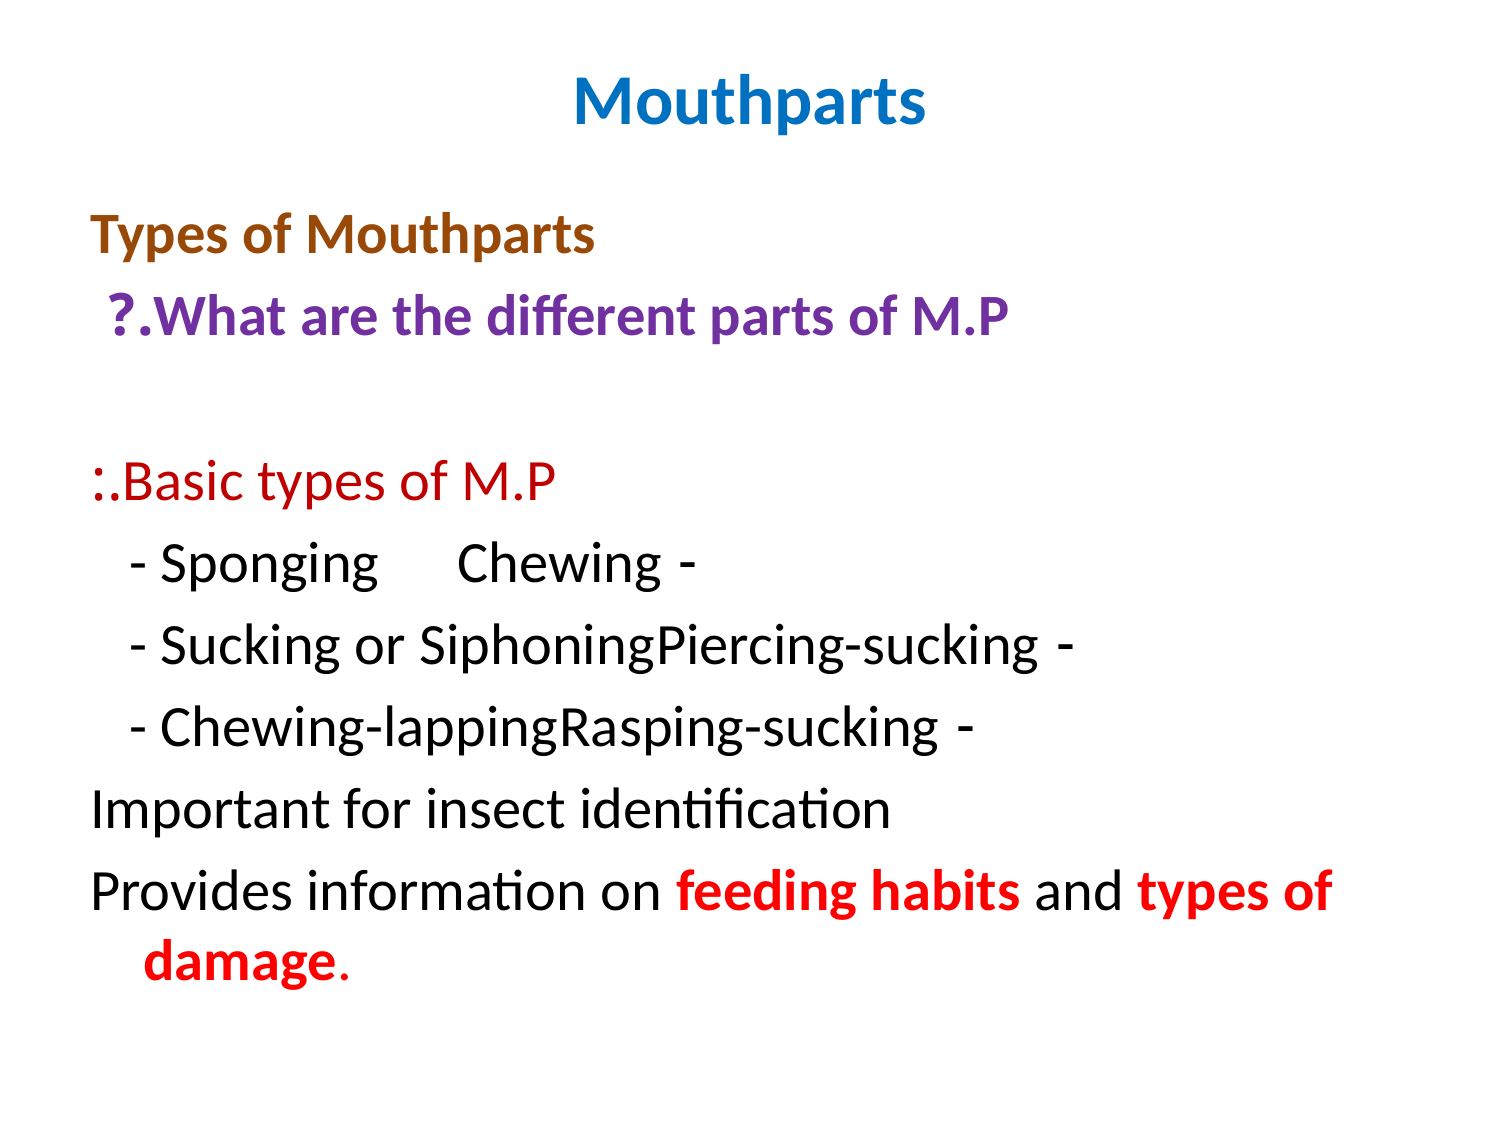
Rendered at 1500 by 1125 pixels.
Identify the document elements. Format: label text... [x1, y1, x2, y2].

title Mouthparts [75, 45, 1425, 187]
list Types of Mouthparts What are the different parts of M.P.? Basic types of M.P.: - Chewing - Sponging - Piercing-sucking - Sucking or Siphoning - Rasping-sucking - Chewing-lapping Important for insect identification Provides information on feeding habits and types of damage. [75, 187, 1425, 1005]
